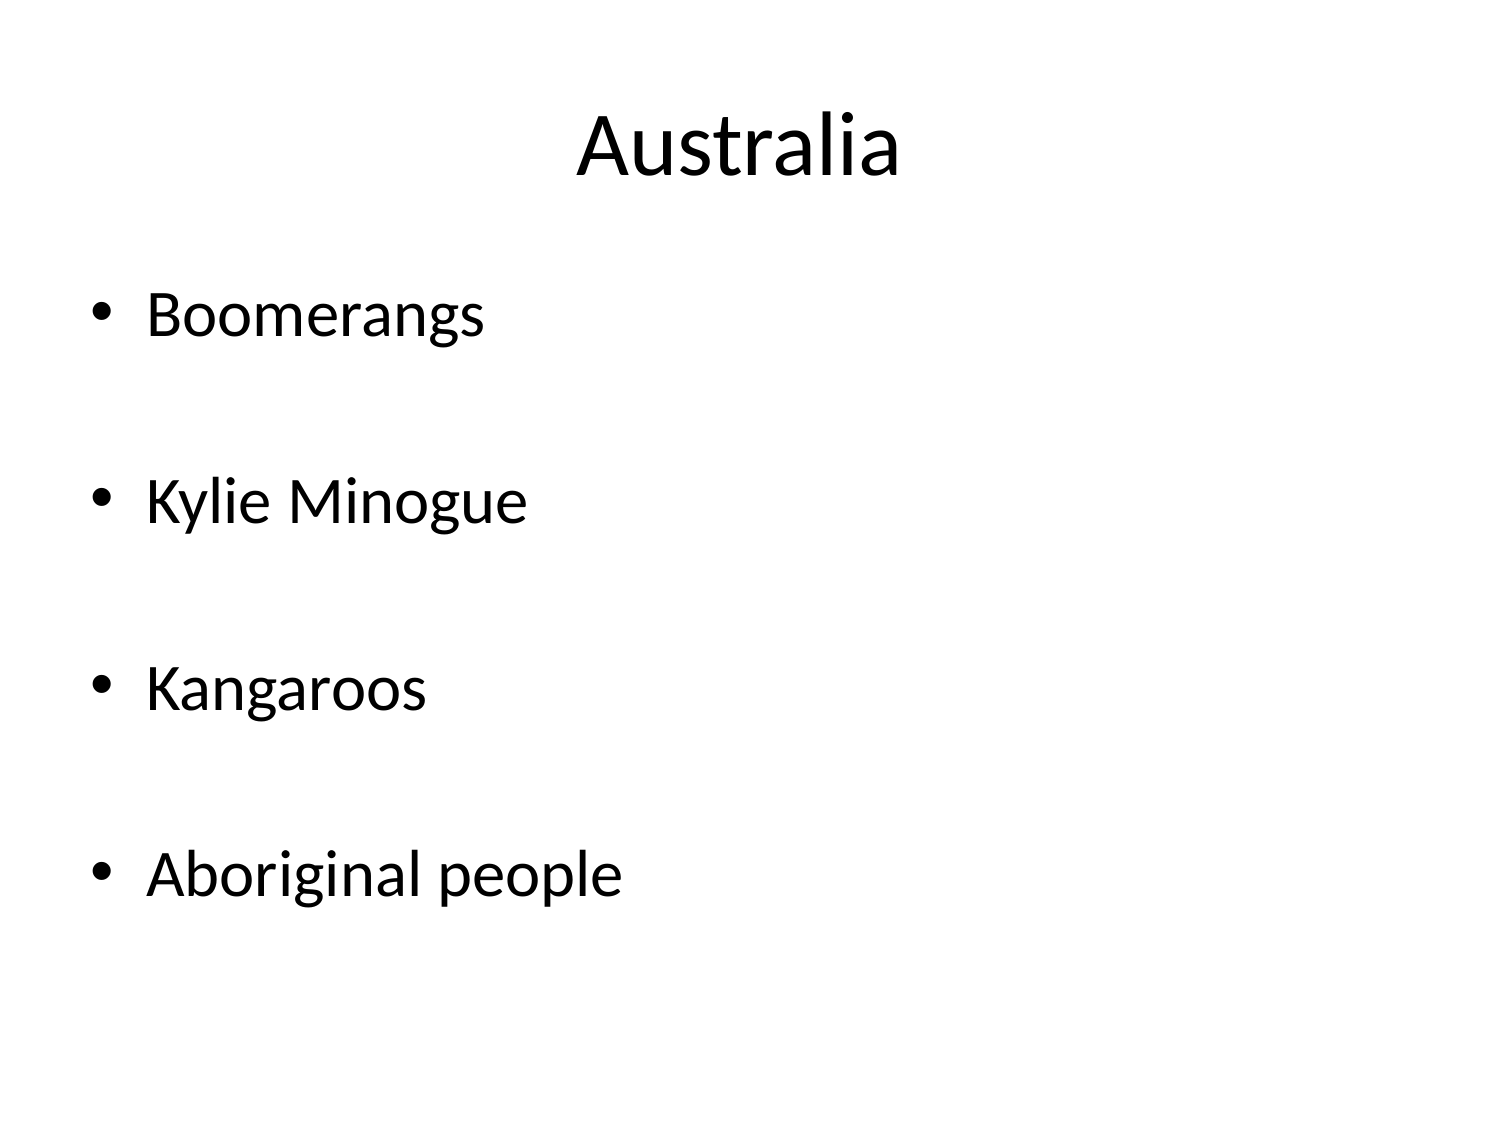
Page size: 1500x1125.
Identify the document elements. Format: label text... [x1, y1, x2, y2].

list Boomerangs Kylie Minogue Kangaroos Aboriginal people [75, 262, 1425, 1005]
title Australia [75, 45, 1425, 233]
